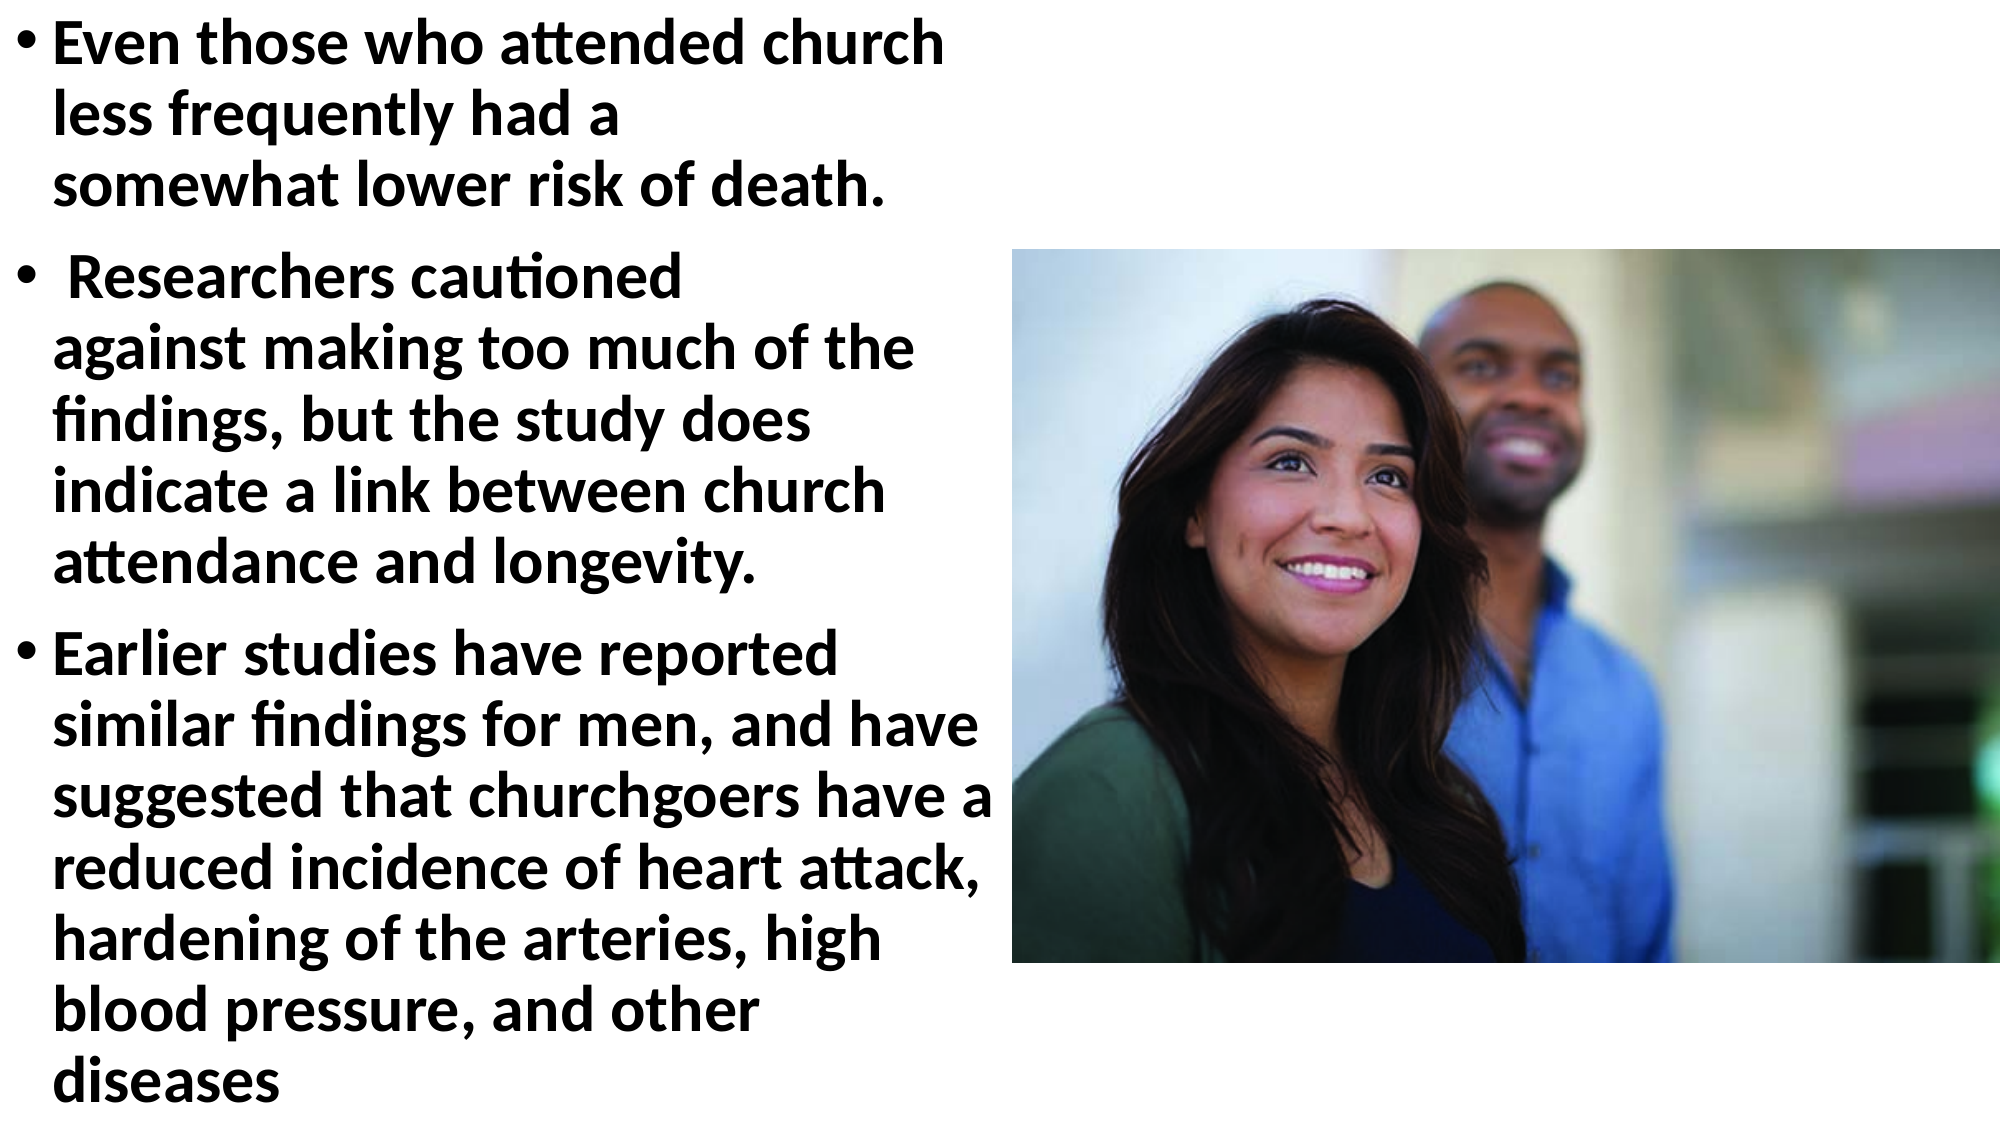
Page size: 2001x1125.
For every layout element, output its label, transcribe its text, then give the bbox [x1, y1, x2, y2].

list Even those who attended church less frequently had a somewhat lower risk of death. Researchers cautioned against making too much of the findings, but the study does indicate a link between church attendance and longevity. Earlier studies have reported similar findings for men, and have suggested that churchgoers have a reduced incidence of heart attack, hardening of the arteries, high blood pressure, and other diseases [0, 0, 1013, 1125]
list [1012, 249, 2000, 963]
